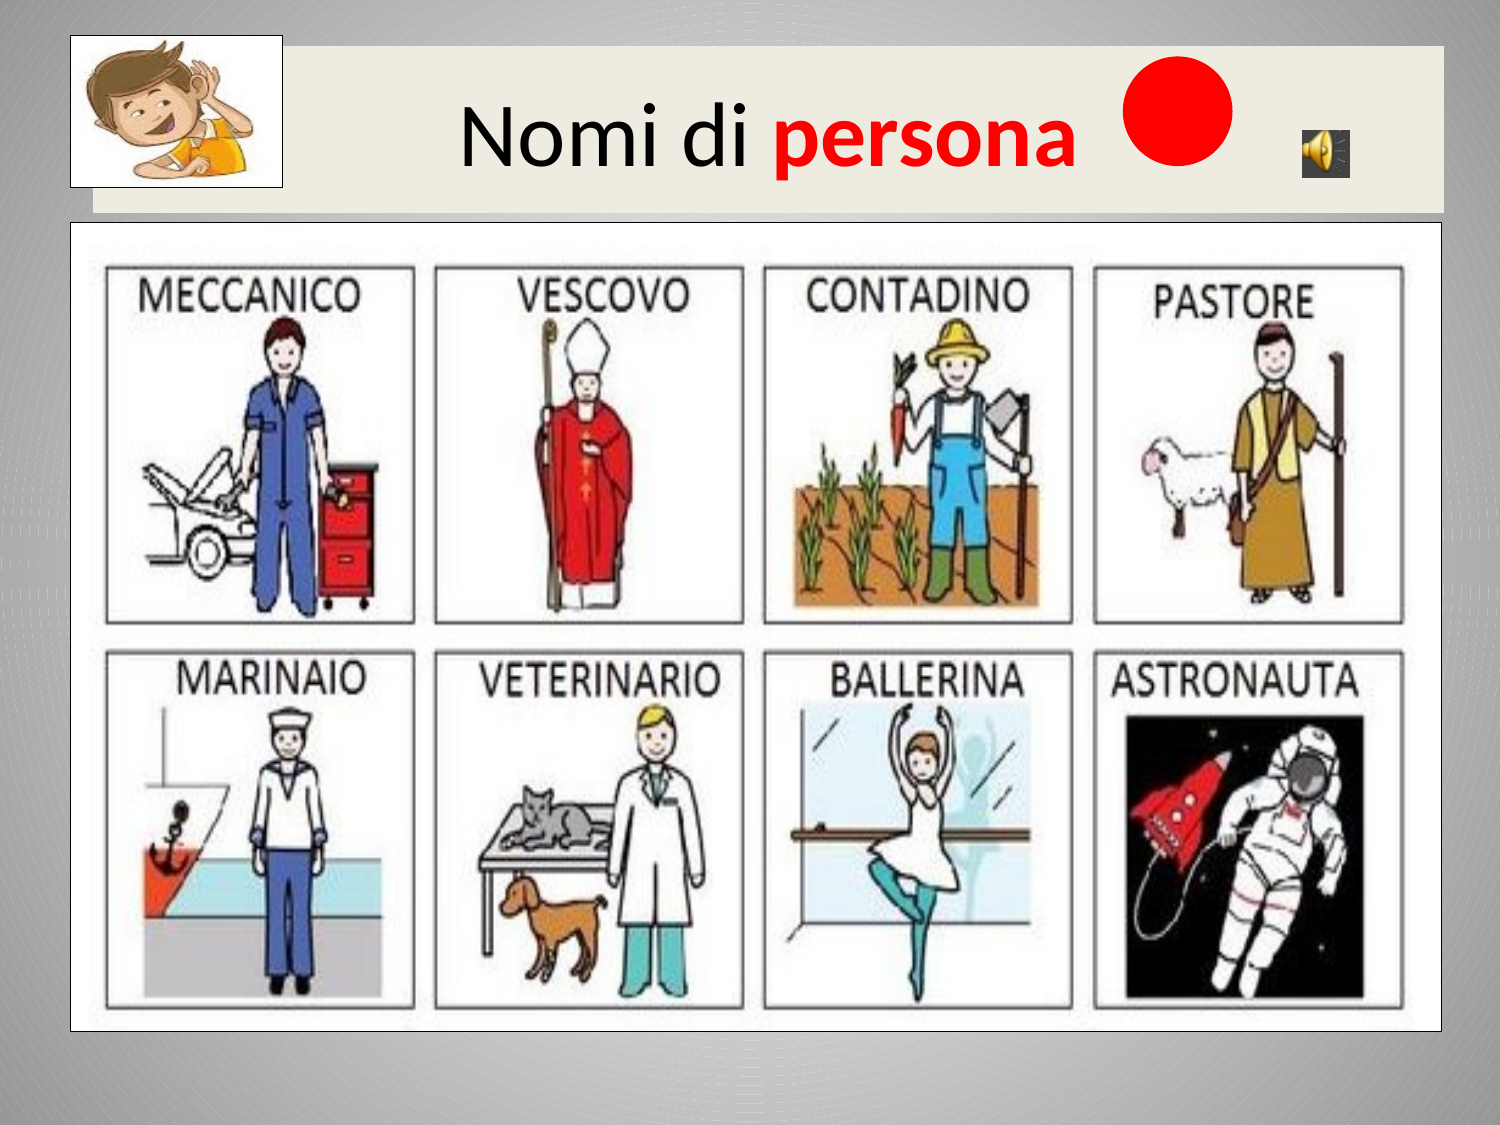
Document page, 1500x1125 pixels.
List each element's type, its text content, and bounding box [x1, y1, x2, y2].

text_box [1122, 56, 1233, 167]
picture [70, 34, 283, 188]
title Nomi di persona [93, 46, 1444, 213]
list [70, 222, 1442, 1032]
picture [1300, 128, 1352, 180]
